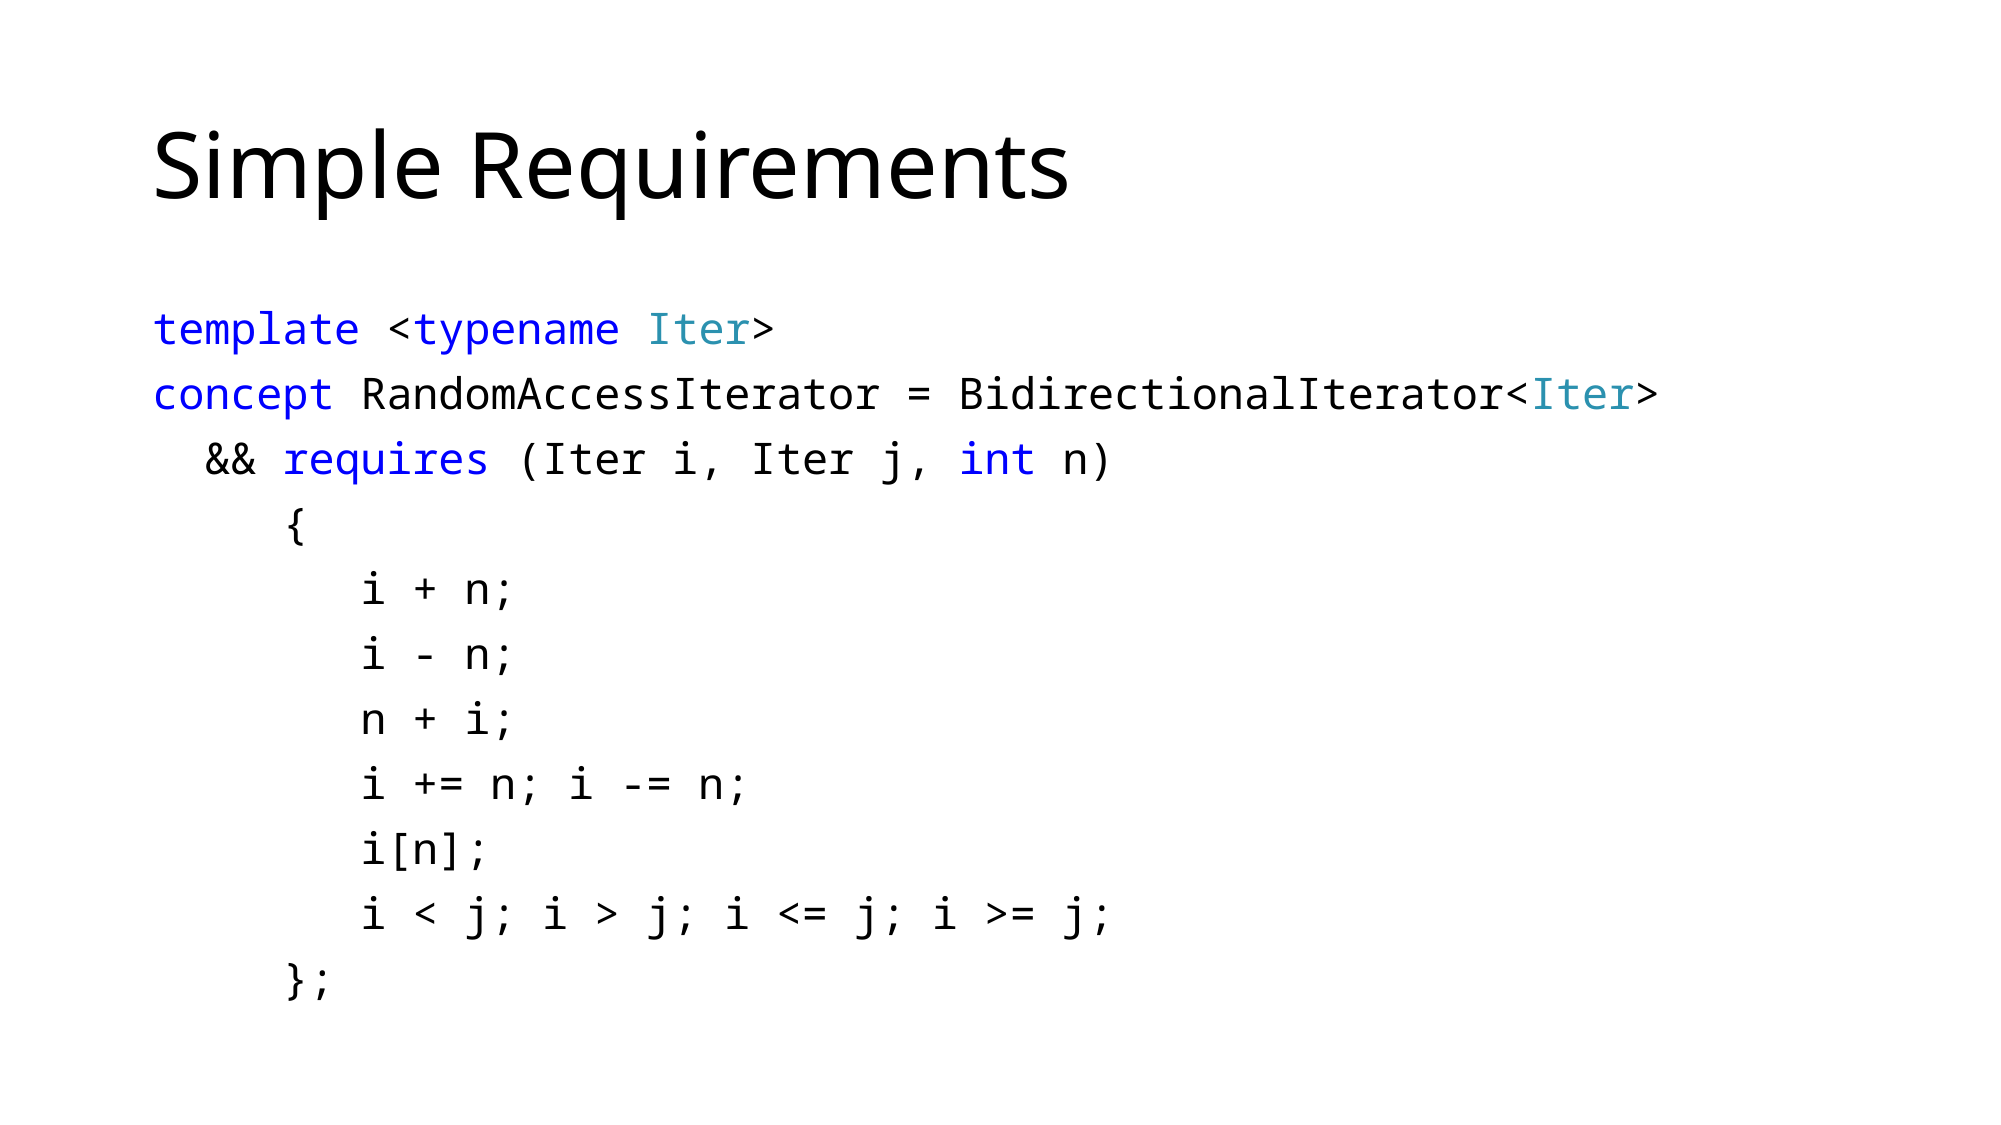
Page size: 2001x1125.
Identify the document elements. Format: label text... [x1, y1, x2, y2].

list template <typename Iter> concept RandomAccessIterator = BidirectionalIterator<Iter> && requires (Iter i, Iter j, int n) { i + n; i - n; n + i; i += n; i -= n; i[n]; i < j; i > j; i <= j; i >= j; }; [137, 299, 1863, 1014]
title Simple Requirements [137, 59, 1863, 278]
